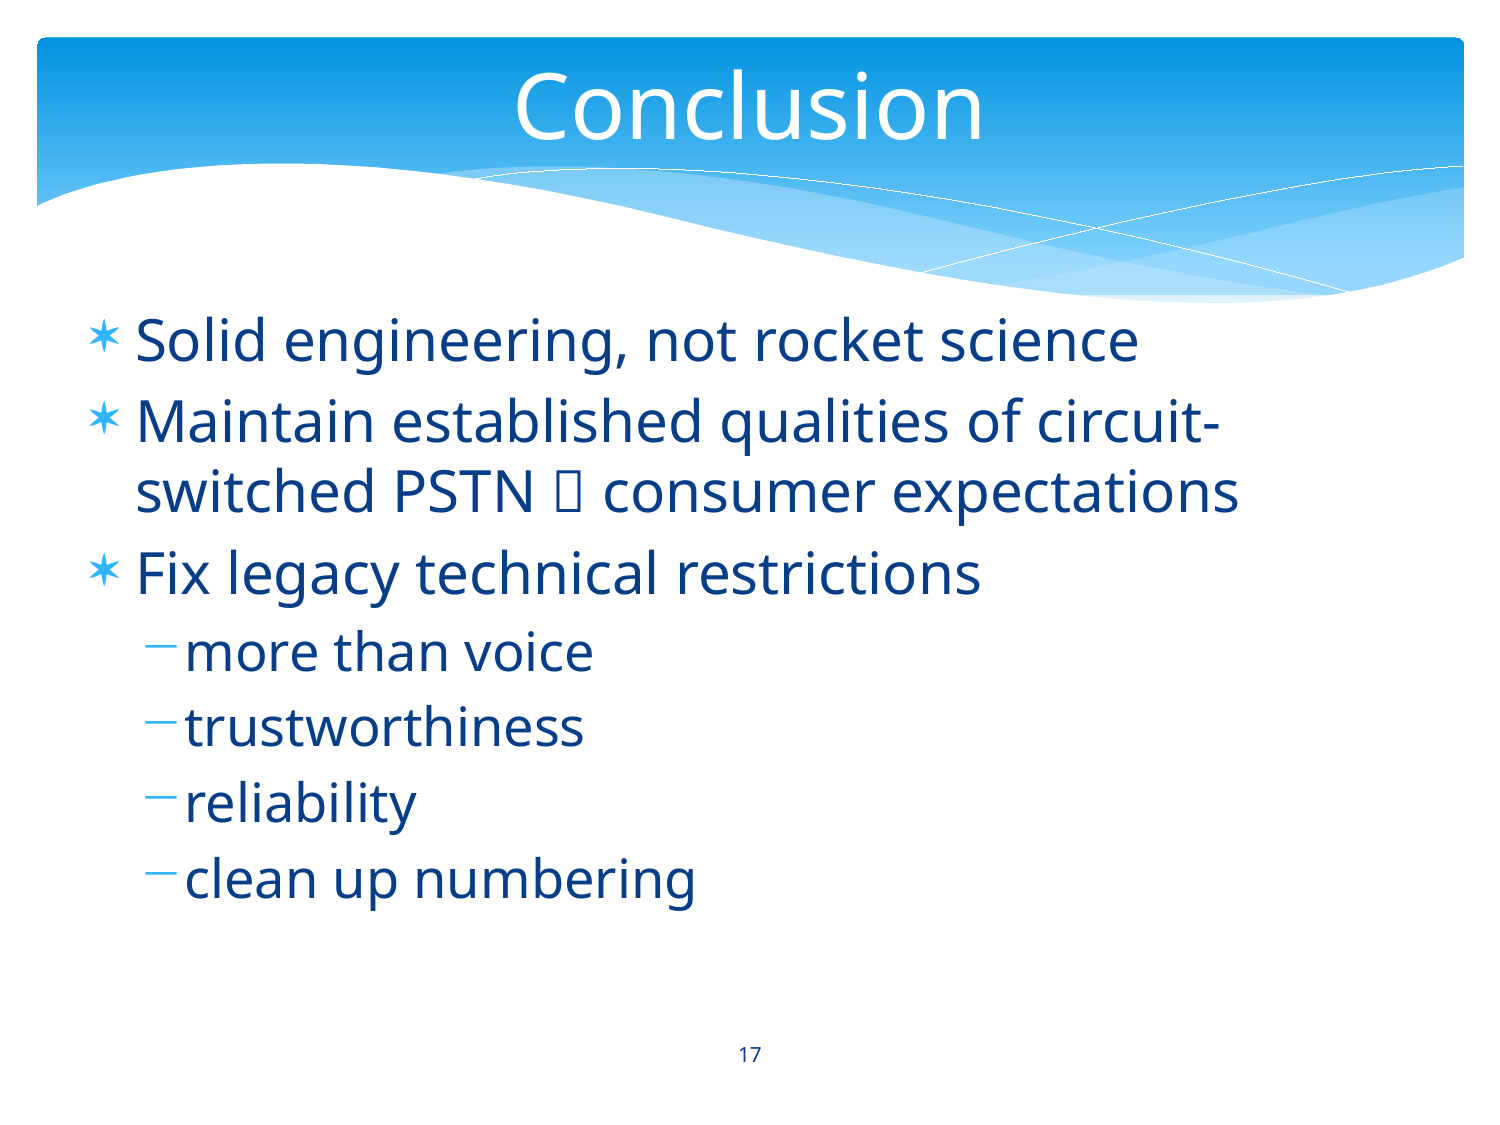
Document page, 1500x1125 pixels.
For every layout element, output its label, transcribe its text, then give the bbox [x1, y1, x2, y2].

list Solid engineering, not rocket science Maintain established qualities of circuit-switched PSTN  consumer expectations Fix legacy technical restrictions more than voice trustworthiness reliability clean up numbering [75, 295, 1425, 1005]
slide_number 17 [654, 1025, 846, 1086]
title Conclusion [75, 38, 1425, 168]
